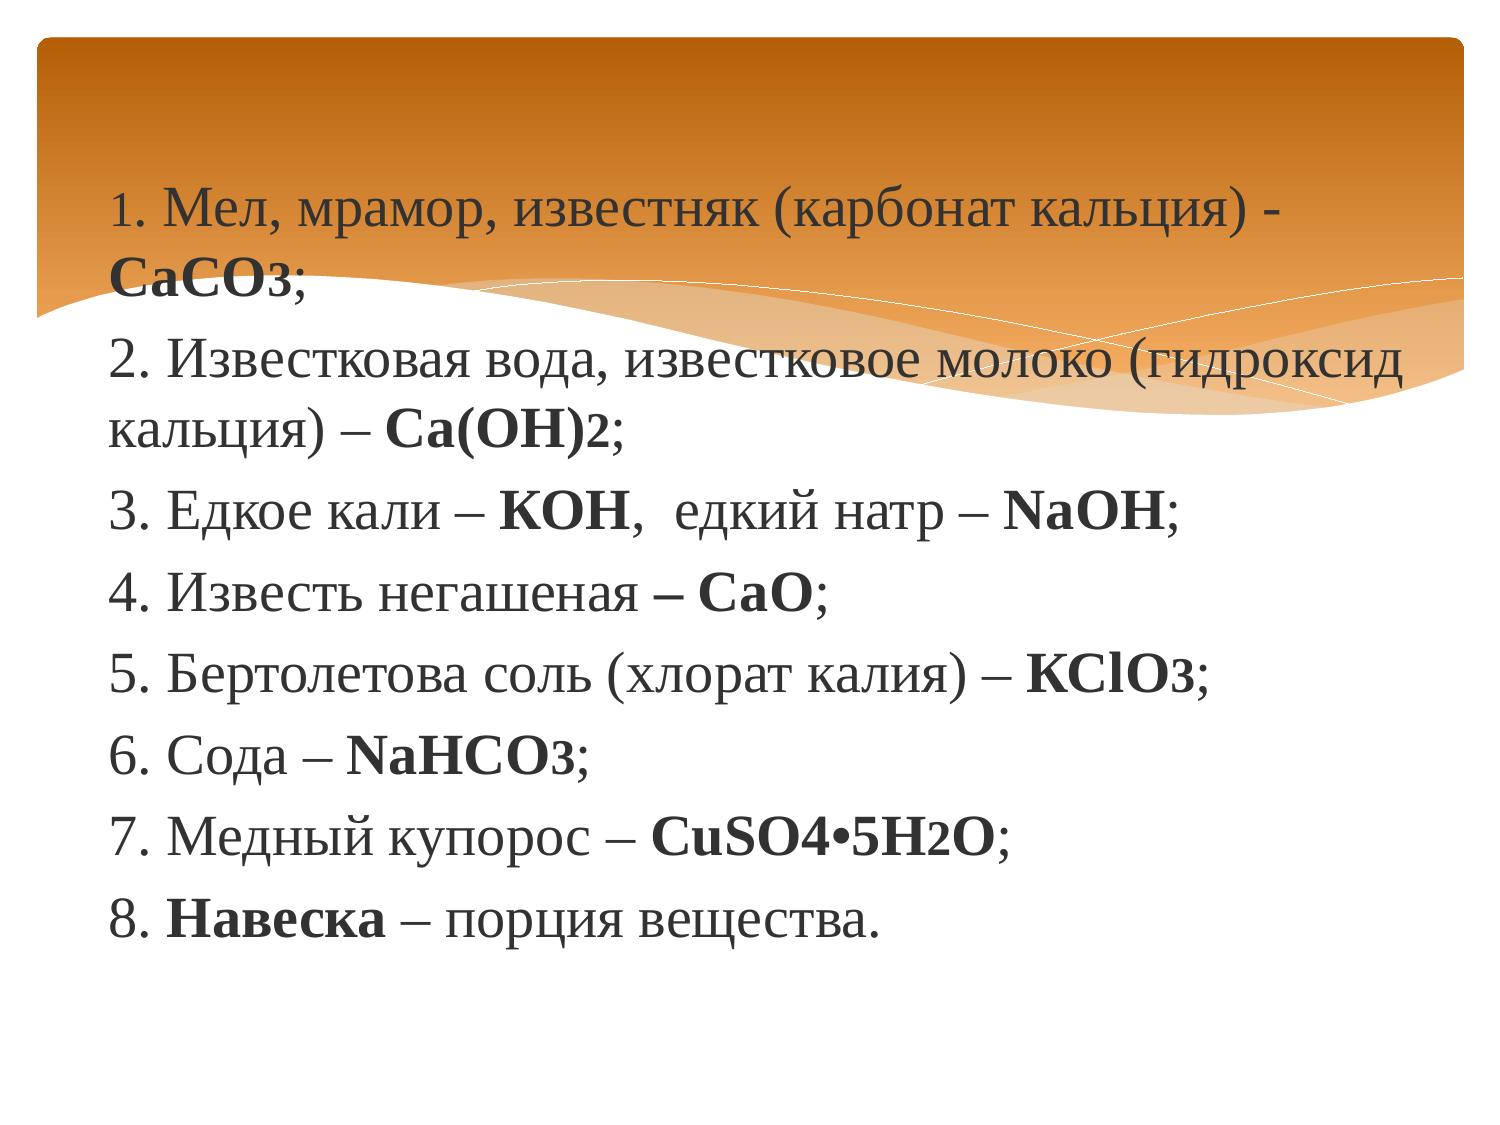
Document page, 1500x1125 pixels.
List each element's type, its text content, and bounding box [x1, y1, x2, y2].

list 1. Мел, мрамор, известняк (карбонат кальция) - СаСО3; 2. Известковая вода, известковое молоко (гидроксид кальция) – Са(ОН)2; 3. Едкое кали – КОН, едкий натр – NaOH; 4. Известь негашеная – СаО; 5. Бертолетова соль (хлорат калия) – КСlО3; 6. Сода – NaHCO3; 7. Медный купорос – СuSO4•5Н2О; 8. Навеска – порция вещества. [93, 160, 1442, 1043]
